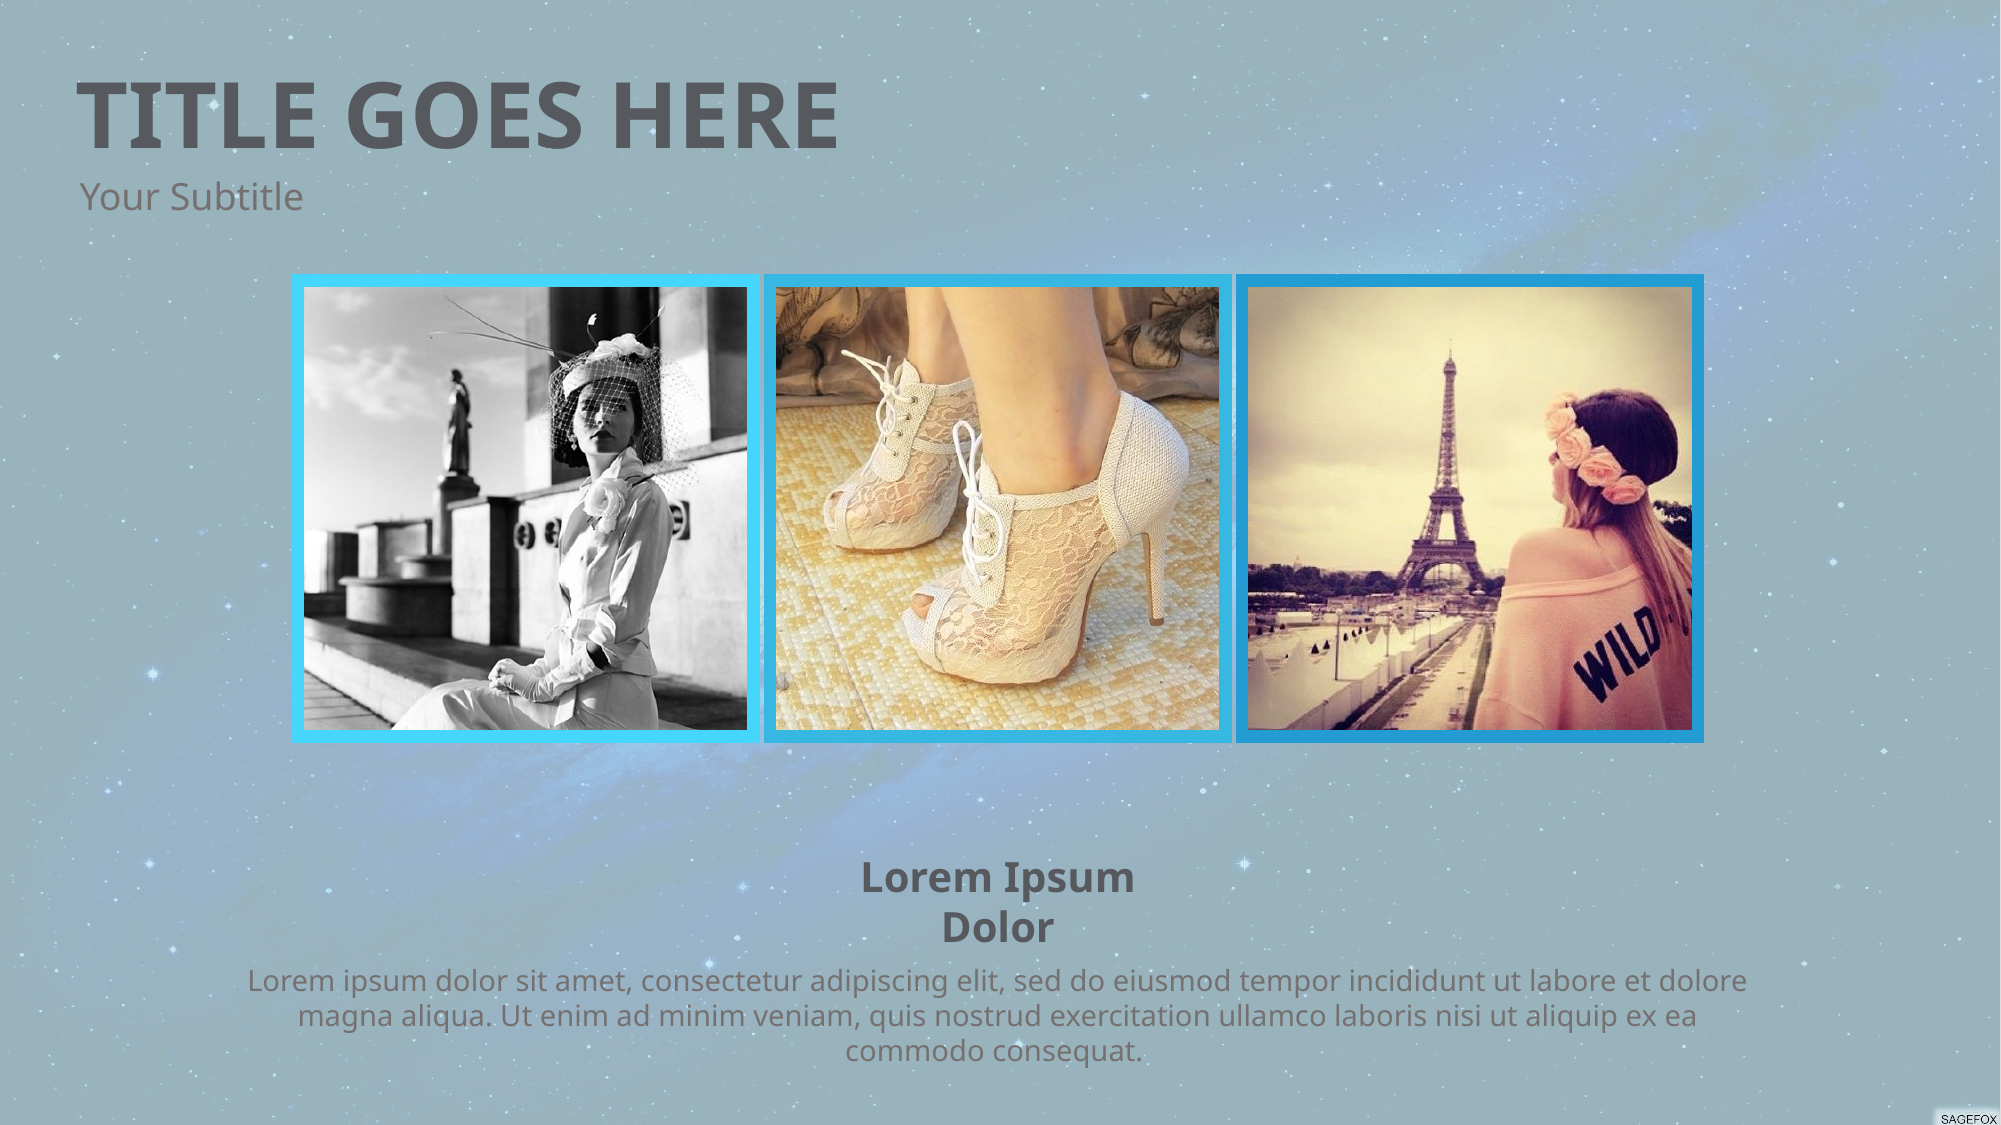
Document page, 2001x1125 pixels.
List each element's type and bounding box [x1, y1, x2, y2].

picture [1938, 1114, 1999, 1125]
picture [776, 286, 1220, 731]
picture [1248, 286, 1692, 731]
picture [303, 286, 748, 731]
text_box [60, 49, 1020, 227]
text_box [227, 868, 1769, 1041]
